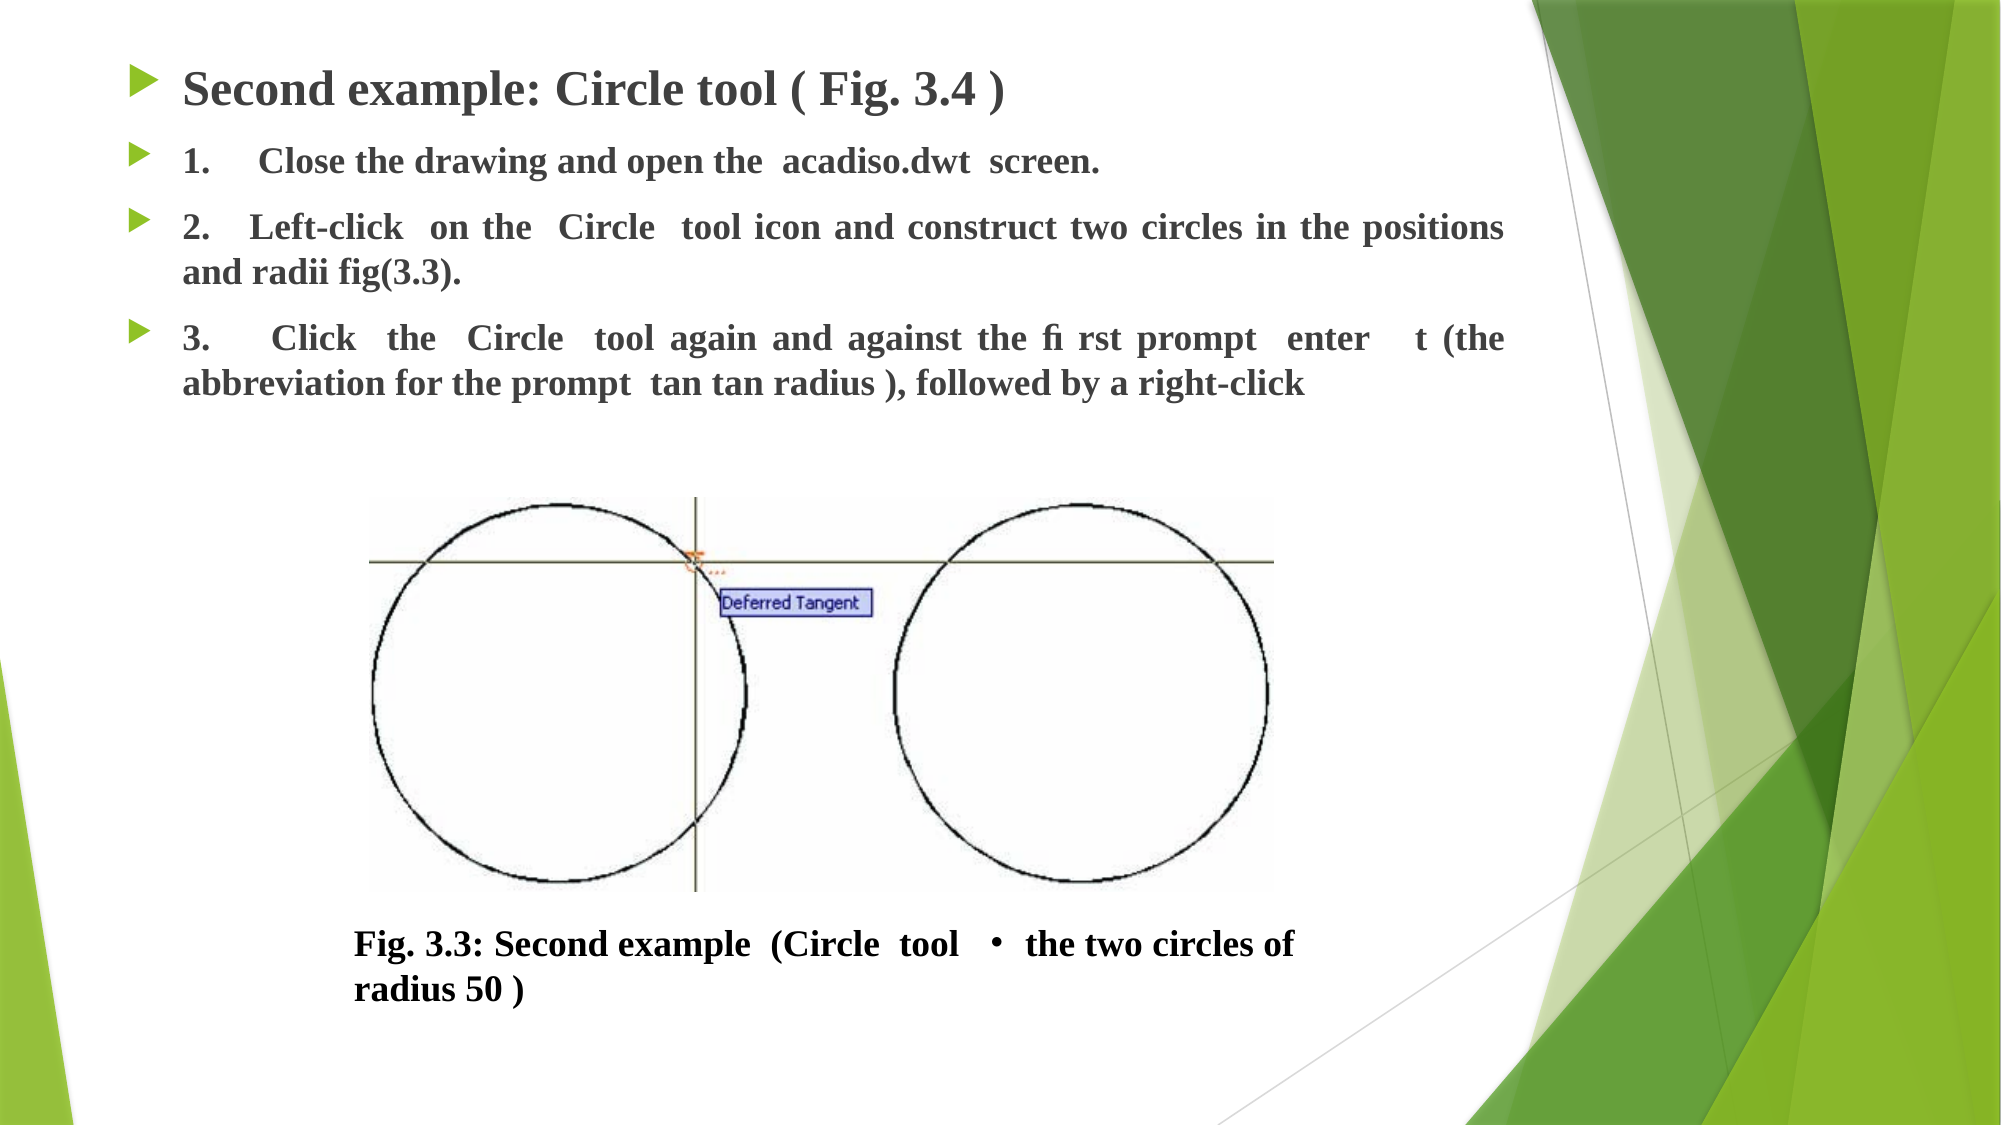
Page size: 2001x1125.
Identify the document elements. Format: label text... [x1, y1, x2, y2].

list Second example: Circle tool ( Fig. 3.4 ) 1. Close the drawing and open the acadiso.dwt screen. 2. Left-click on the Circle tool icon and construct two circles in the positions and radii fig(3.3). 3. Click the Circle tool again and against the ﬁ rst prompt enter t (the abbreviation for the prompt tan tan radius ), followed by a right-click [111, 47, 1522, 1083]
picture [368, 497, 1275, 892]
text_box Fig. 3.3: Second example (Circle tool ・the two circles of radius 50 ) [339, 911, 1340, 1017]
